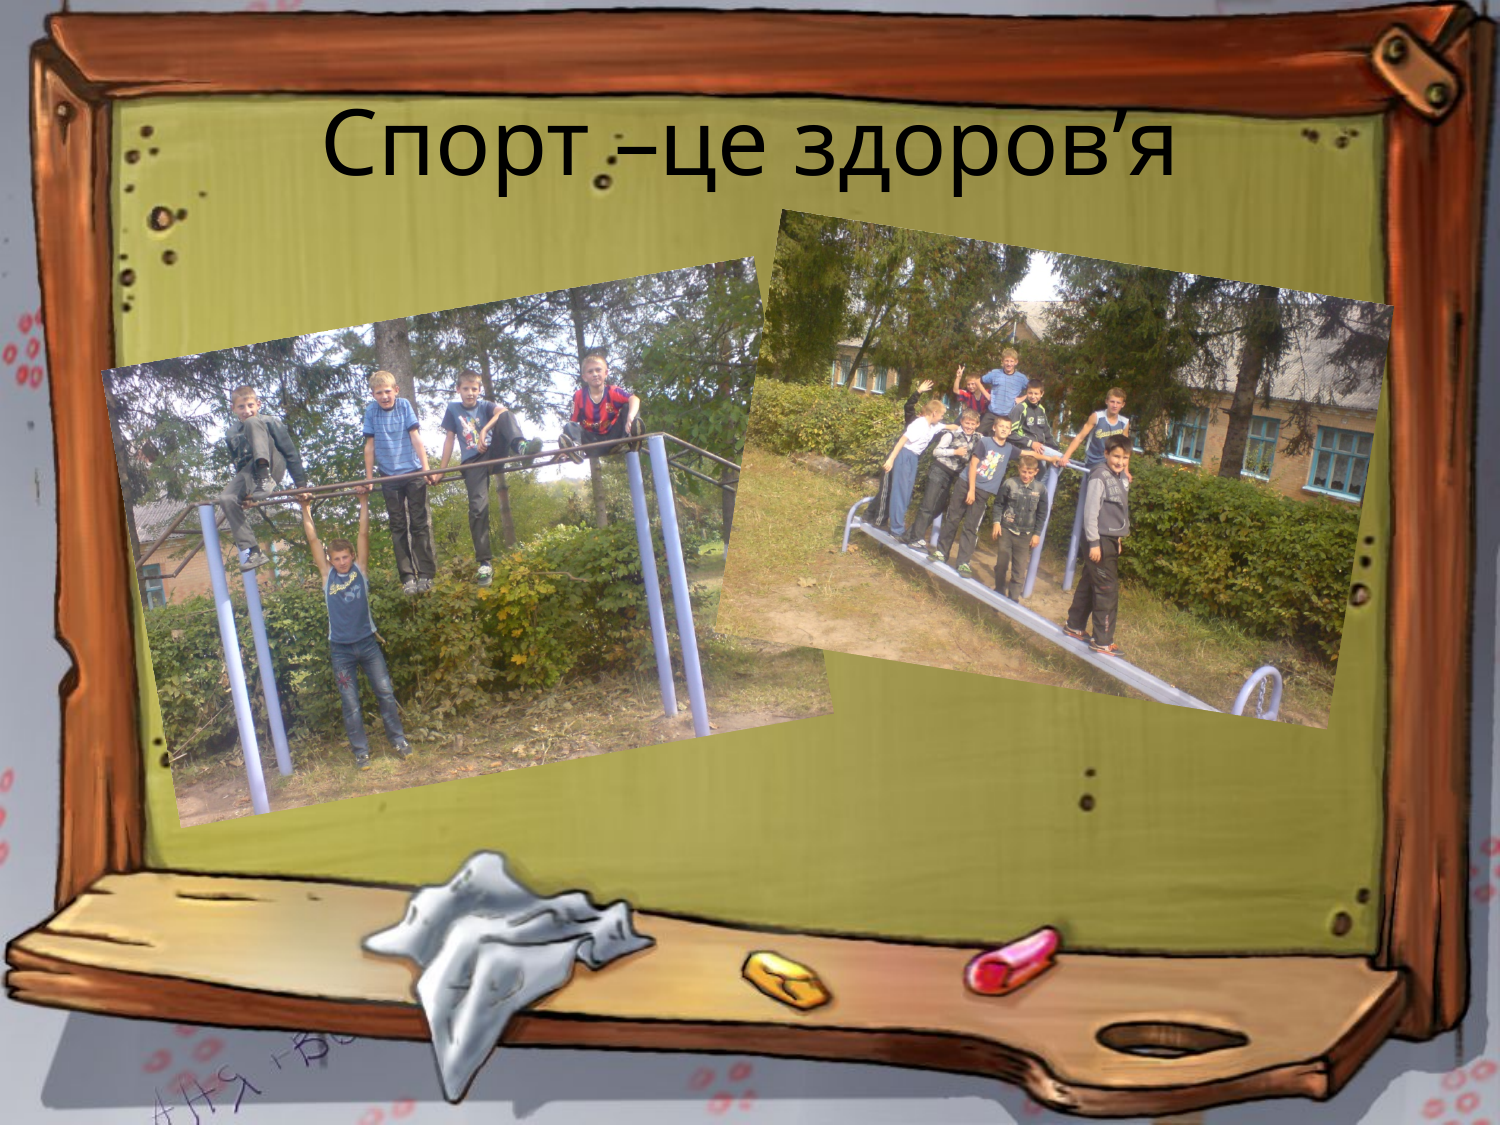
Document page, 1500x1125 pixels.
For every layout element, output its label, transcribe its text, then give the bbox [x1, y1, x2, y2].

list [135, 308, 799, 775]
picture [0, 0, 1500, 1125]
title Спорт –це здоров’я [75, 45, 1425, 233]
